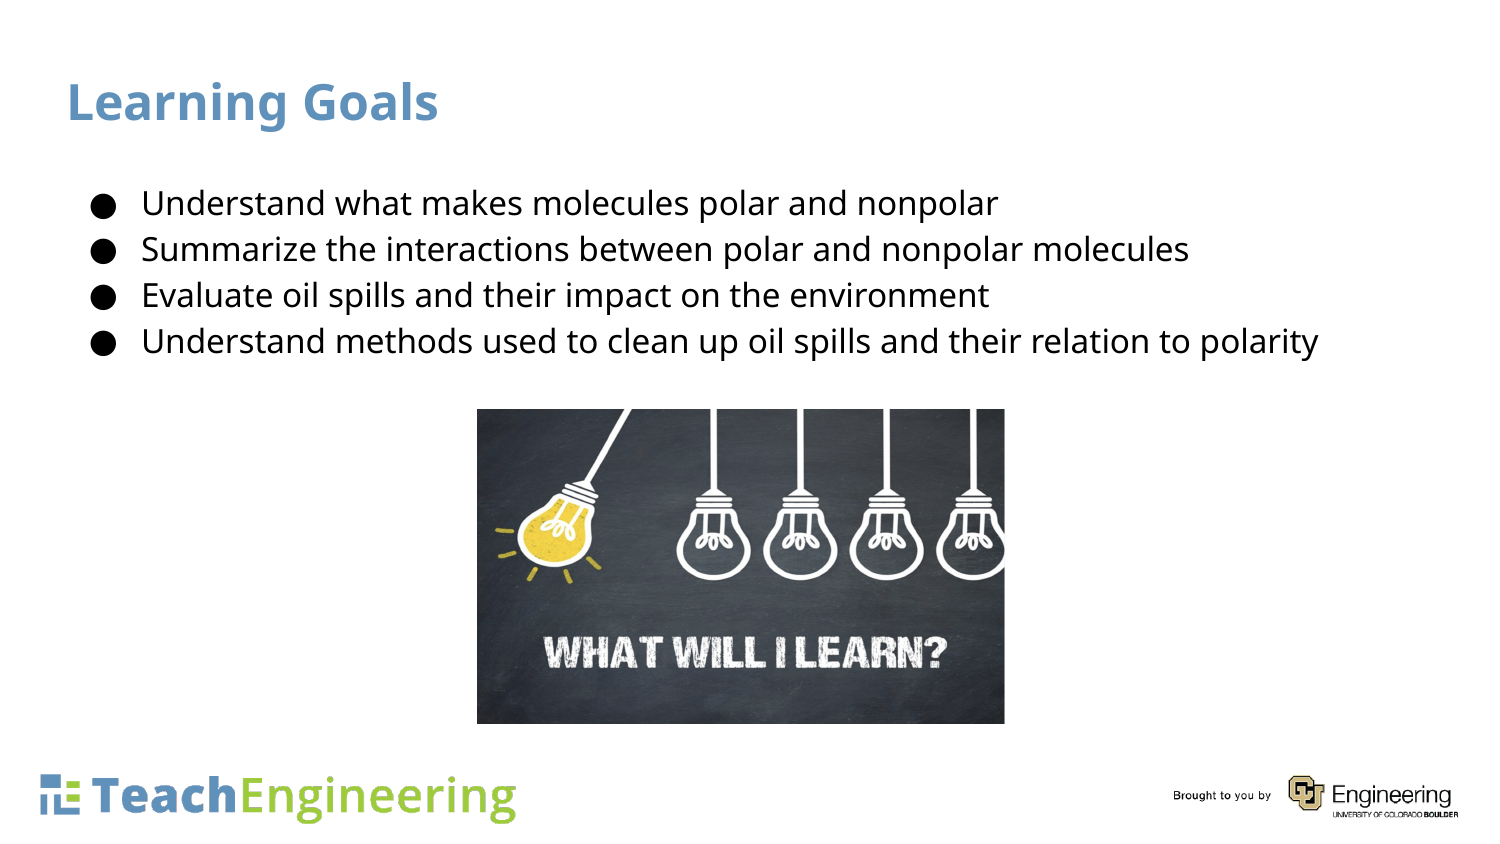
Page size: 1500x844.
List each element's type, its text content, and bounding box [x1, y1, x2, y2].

picture [24, 762, 1476, 830]
title Learning Goals Understand what makes molecules polar and nonpolar Summarize the interactions between polar and nonpolar molecules Evaluate oil spills and their impact on the environment Understand methods used to clean up oil spills and their relation to polarity [51, 46, 1375, 392]
picture [477, 409, 1005, 724]
